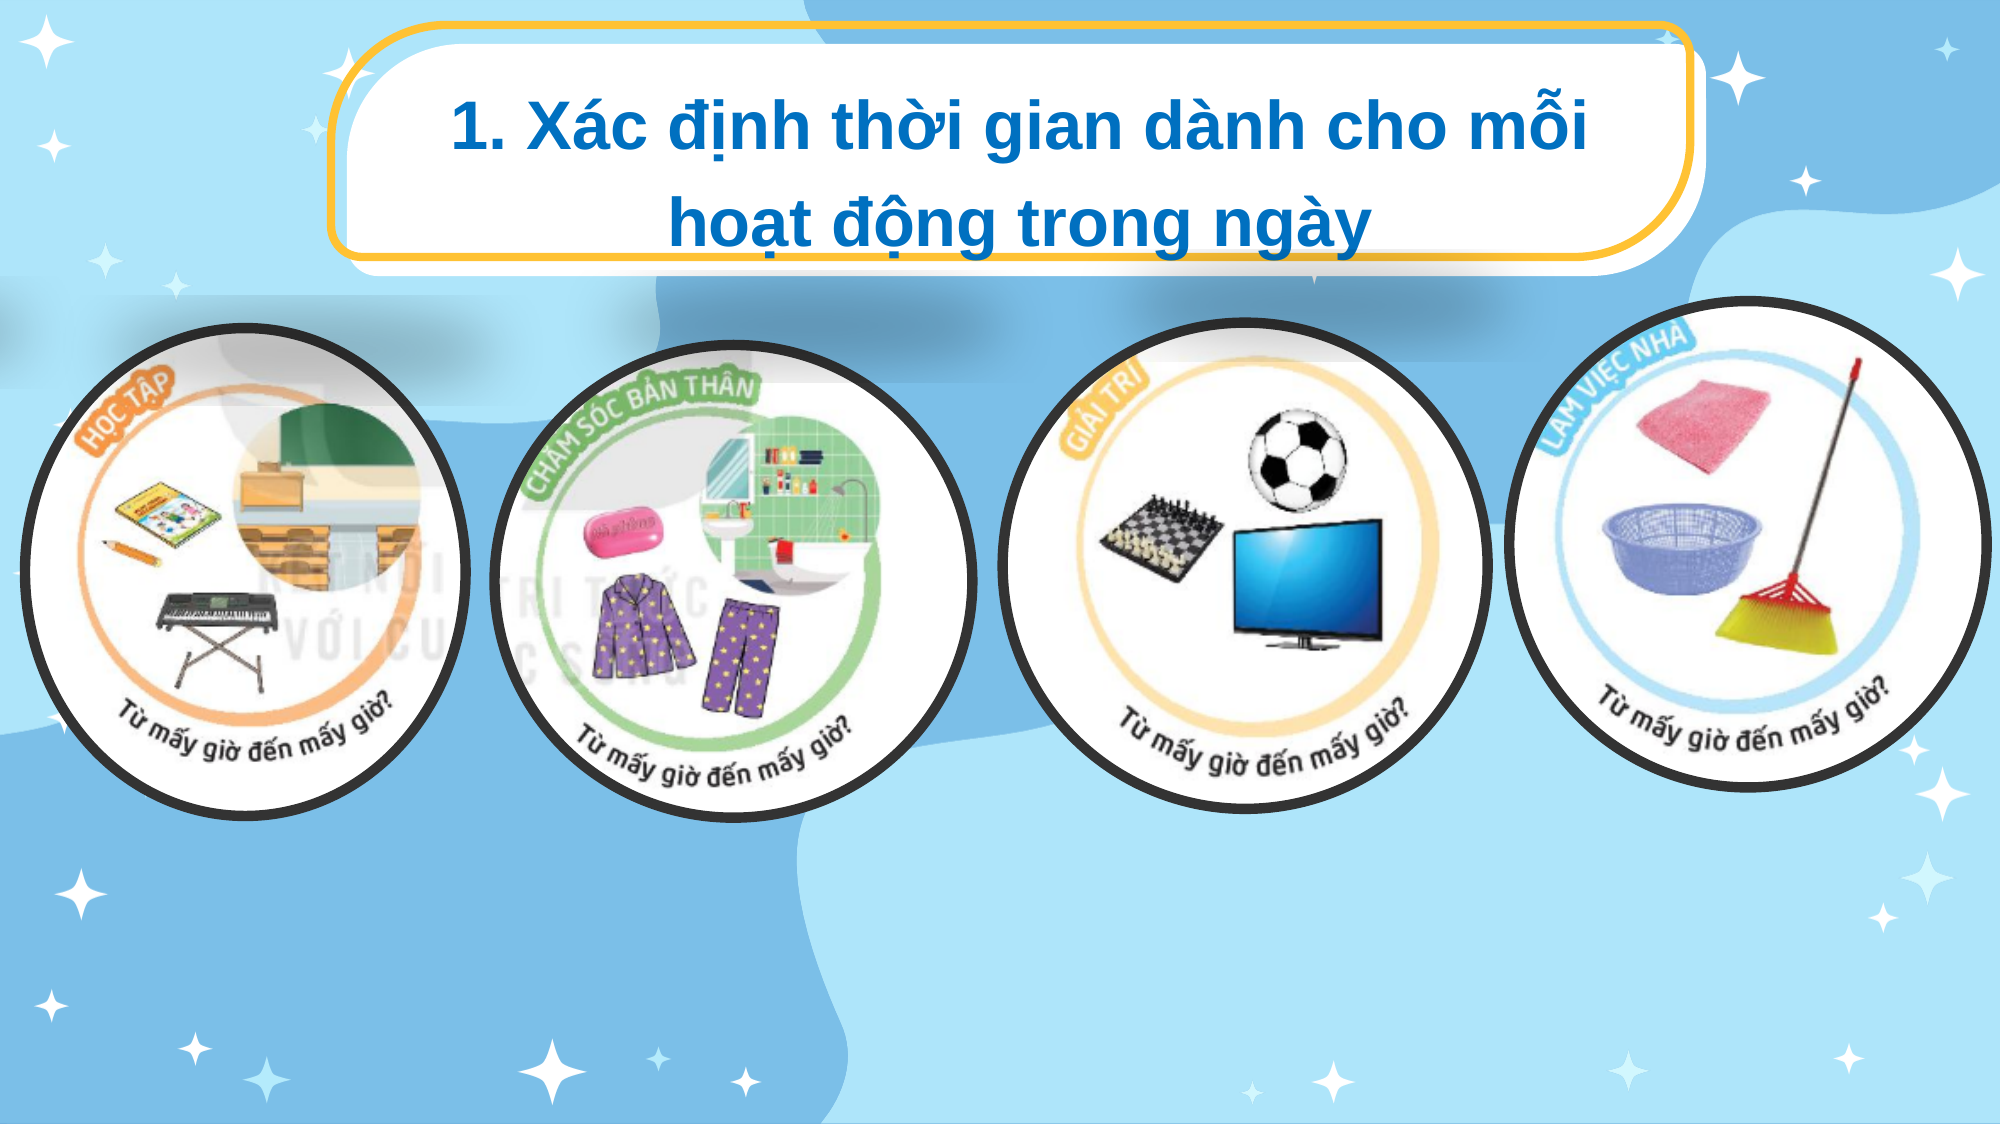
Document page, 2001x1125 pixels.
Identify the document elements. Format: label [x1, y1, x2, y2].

picture [0, 0, 2000, 1125]
text_box [331, 24, 1707, 277]
